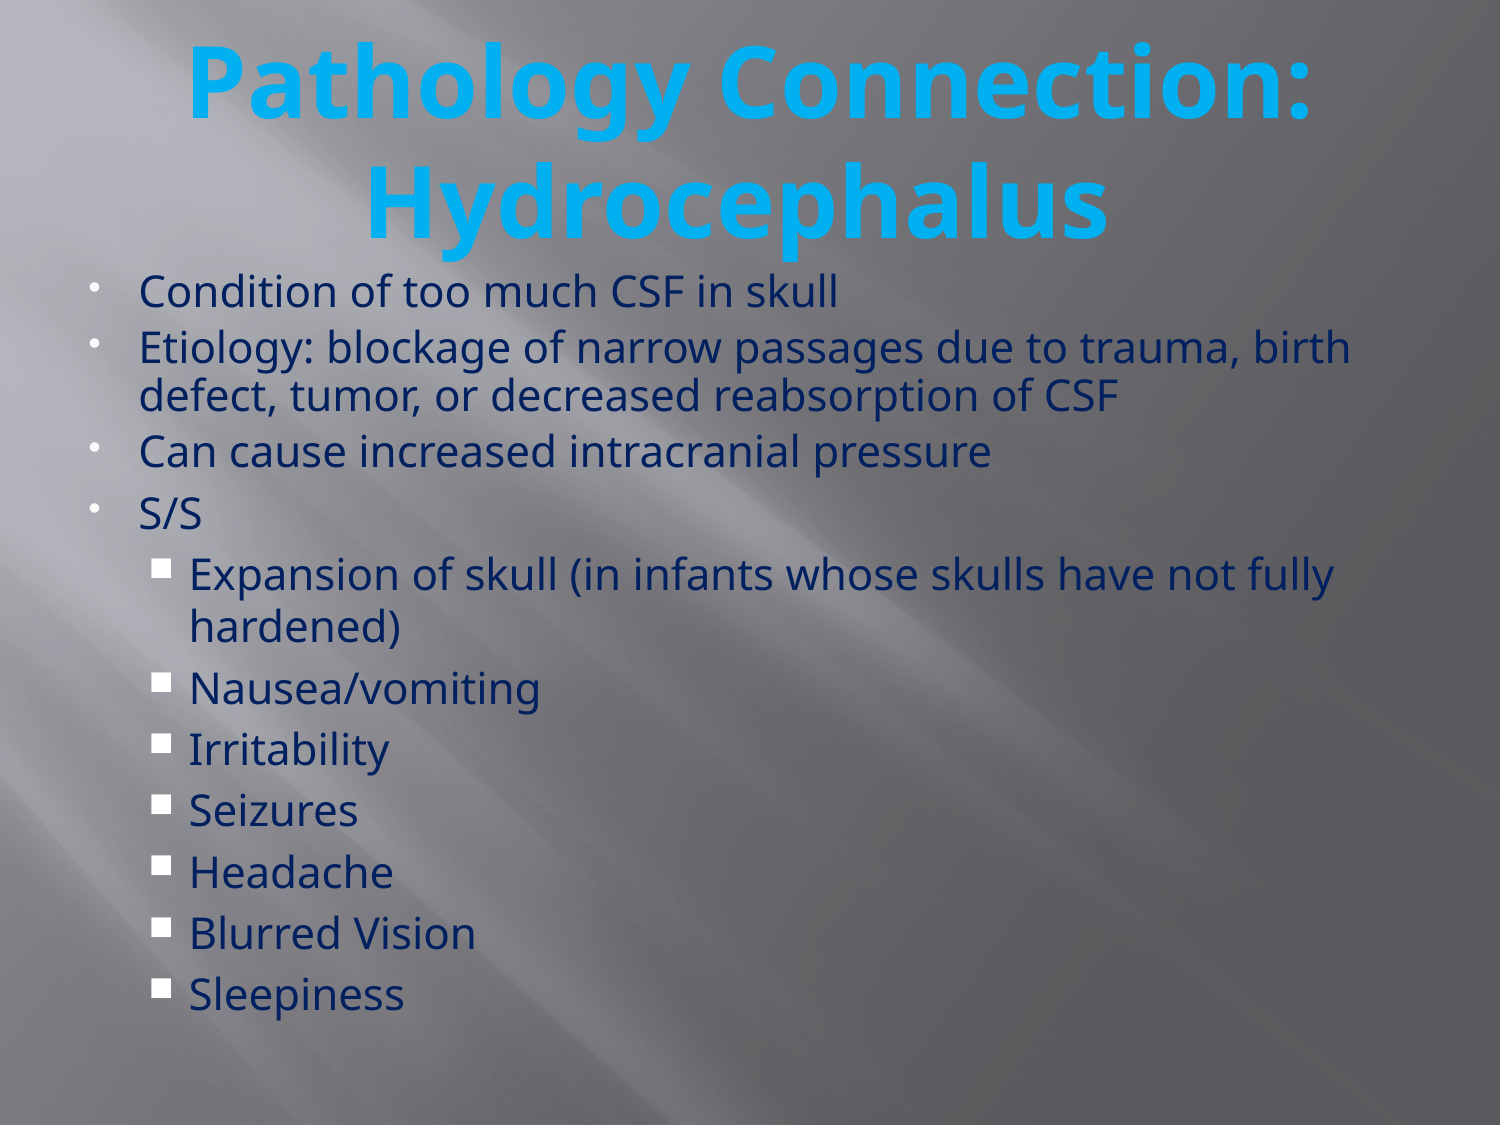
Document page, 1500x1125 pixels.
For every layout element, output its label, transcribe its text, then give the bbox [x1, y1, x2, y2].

list Condition of too much CSF in skull Etiology: blockage of narrow passages due to trauma, birth defect, tumor, or decreased reabsorption of CSF Can cause increased intracranial pressure S/S Expansion of skull (in infants whose skulls have not fully hardened) Nausea/vomiting Irritability Seizures Headache Blurred Vision Sleepiness [75, 262, 1425, 1035]
title Pathology Connection: Hydrocephalus [75, 45, 1425, 233]
